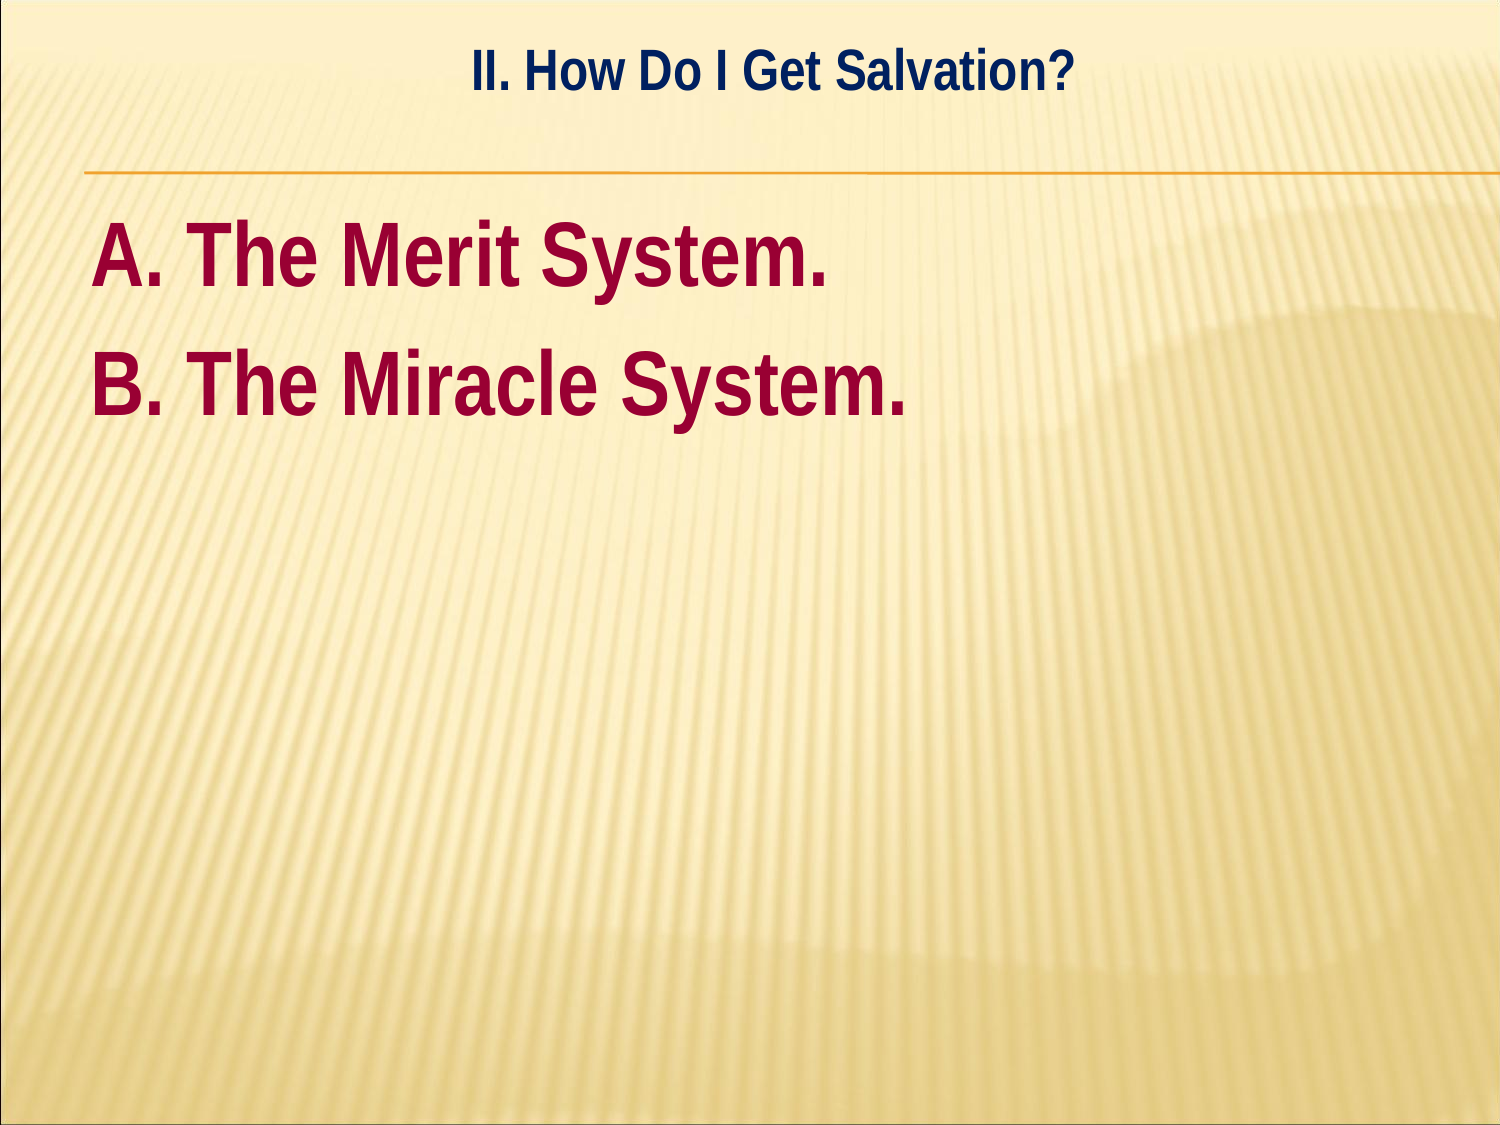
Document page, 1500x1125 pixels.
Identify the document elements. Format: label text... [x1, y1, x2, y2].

picture [0, 0, 1500, 1125]
text_box II. How Do I Get Salvation? [137, 24, 1425, 110]
list A. The Merit System. B. The Miracle System. [75, 187, 1425, 1038]
